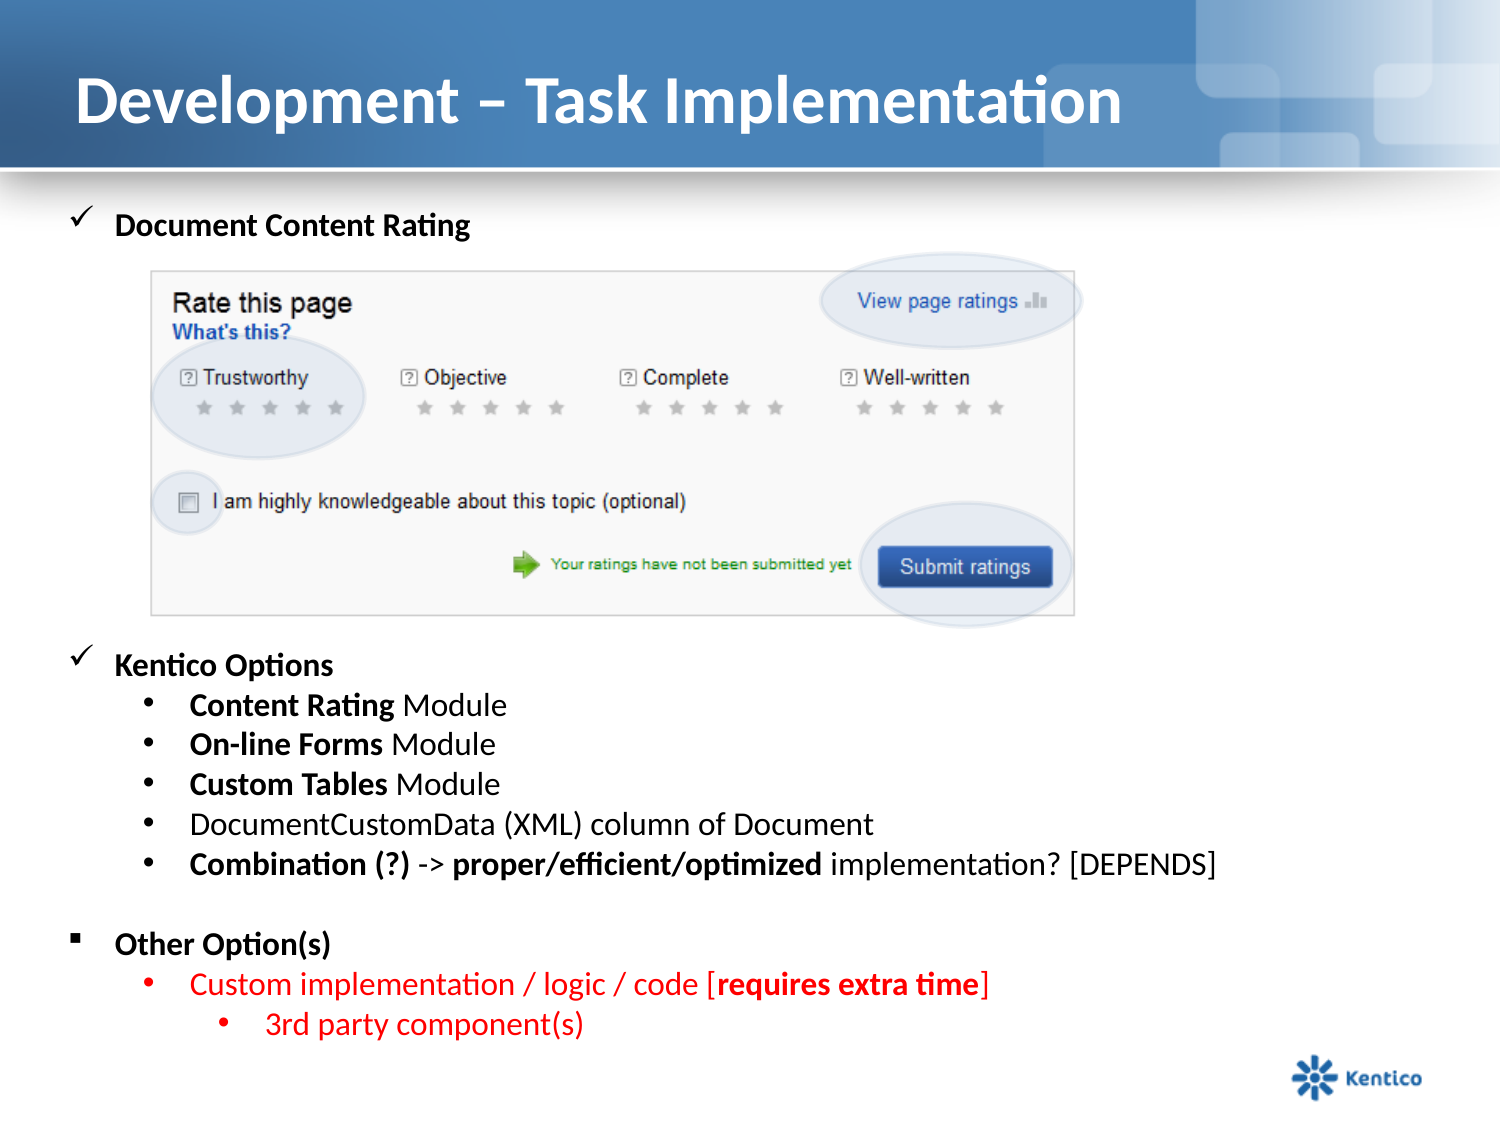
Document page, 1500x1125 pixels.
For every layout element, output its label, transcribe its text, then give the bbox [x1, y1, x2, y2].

text_box Document Content Rating Kentico Options Content Rating Module On-line Forms Module Custom Tables Module DocumentCustomData (XML) column of Document Combination (?) -> proper/efficient/optimized implementation? [DEPENDS] Other Option(s) Custom implementation / logic / code [requires extra time] 3rd party component(s) [53, 196, 1432, 1125]
title Development – Task Implementation [75, 54, 1425, 149]
picture [0, 0, 1500, 1125]
picture [135, 255, 1094, 629]
